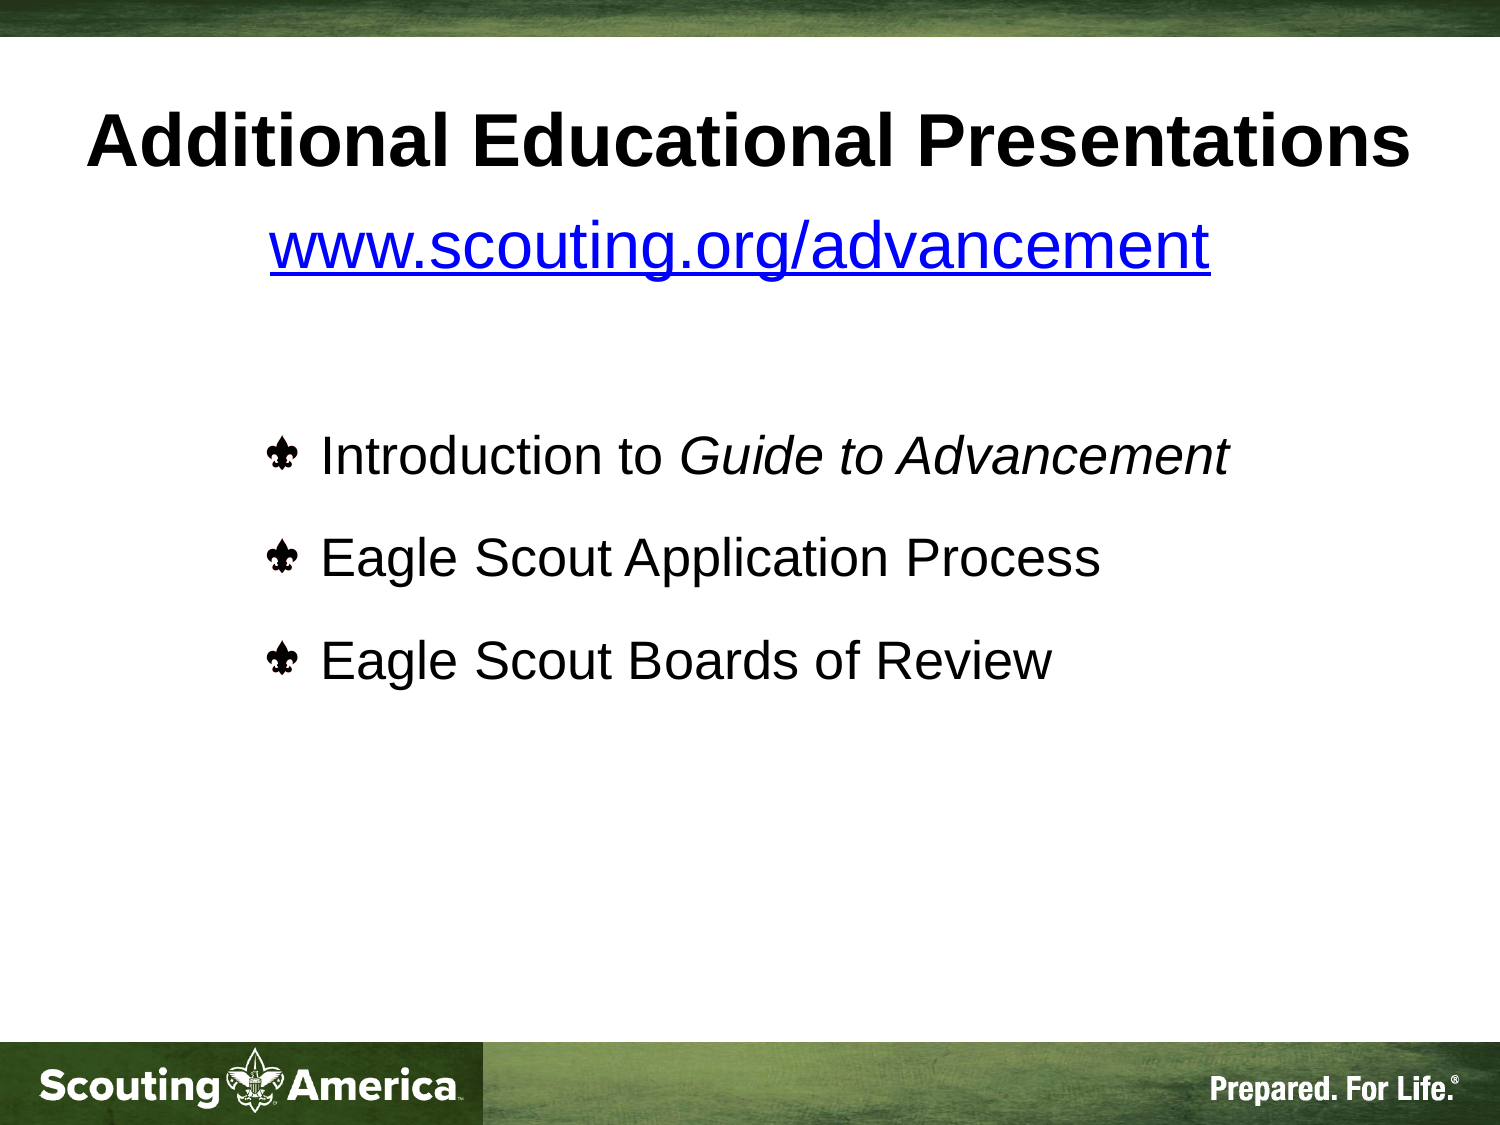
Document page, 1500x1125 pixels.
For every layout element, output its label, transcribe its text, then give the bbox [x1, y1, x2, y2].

title Additional Educational Presentations www.scouting.org/advancement [30, 60, 1469, 303]
picture [0, 0, 1500, 37]
picture [264, 433, 301, 472]
list Introduction to Guide to Advancement Eagle Scout Application Process Eagle Scout Boards of Review [249, 412, 1269, 824]
picture [264, 536, 301, 575]
picture [0, 1042, 1500, 1125]
picture [264, 638, 301, 677]
